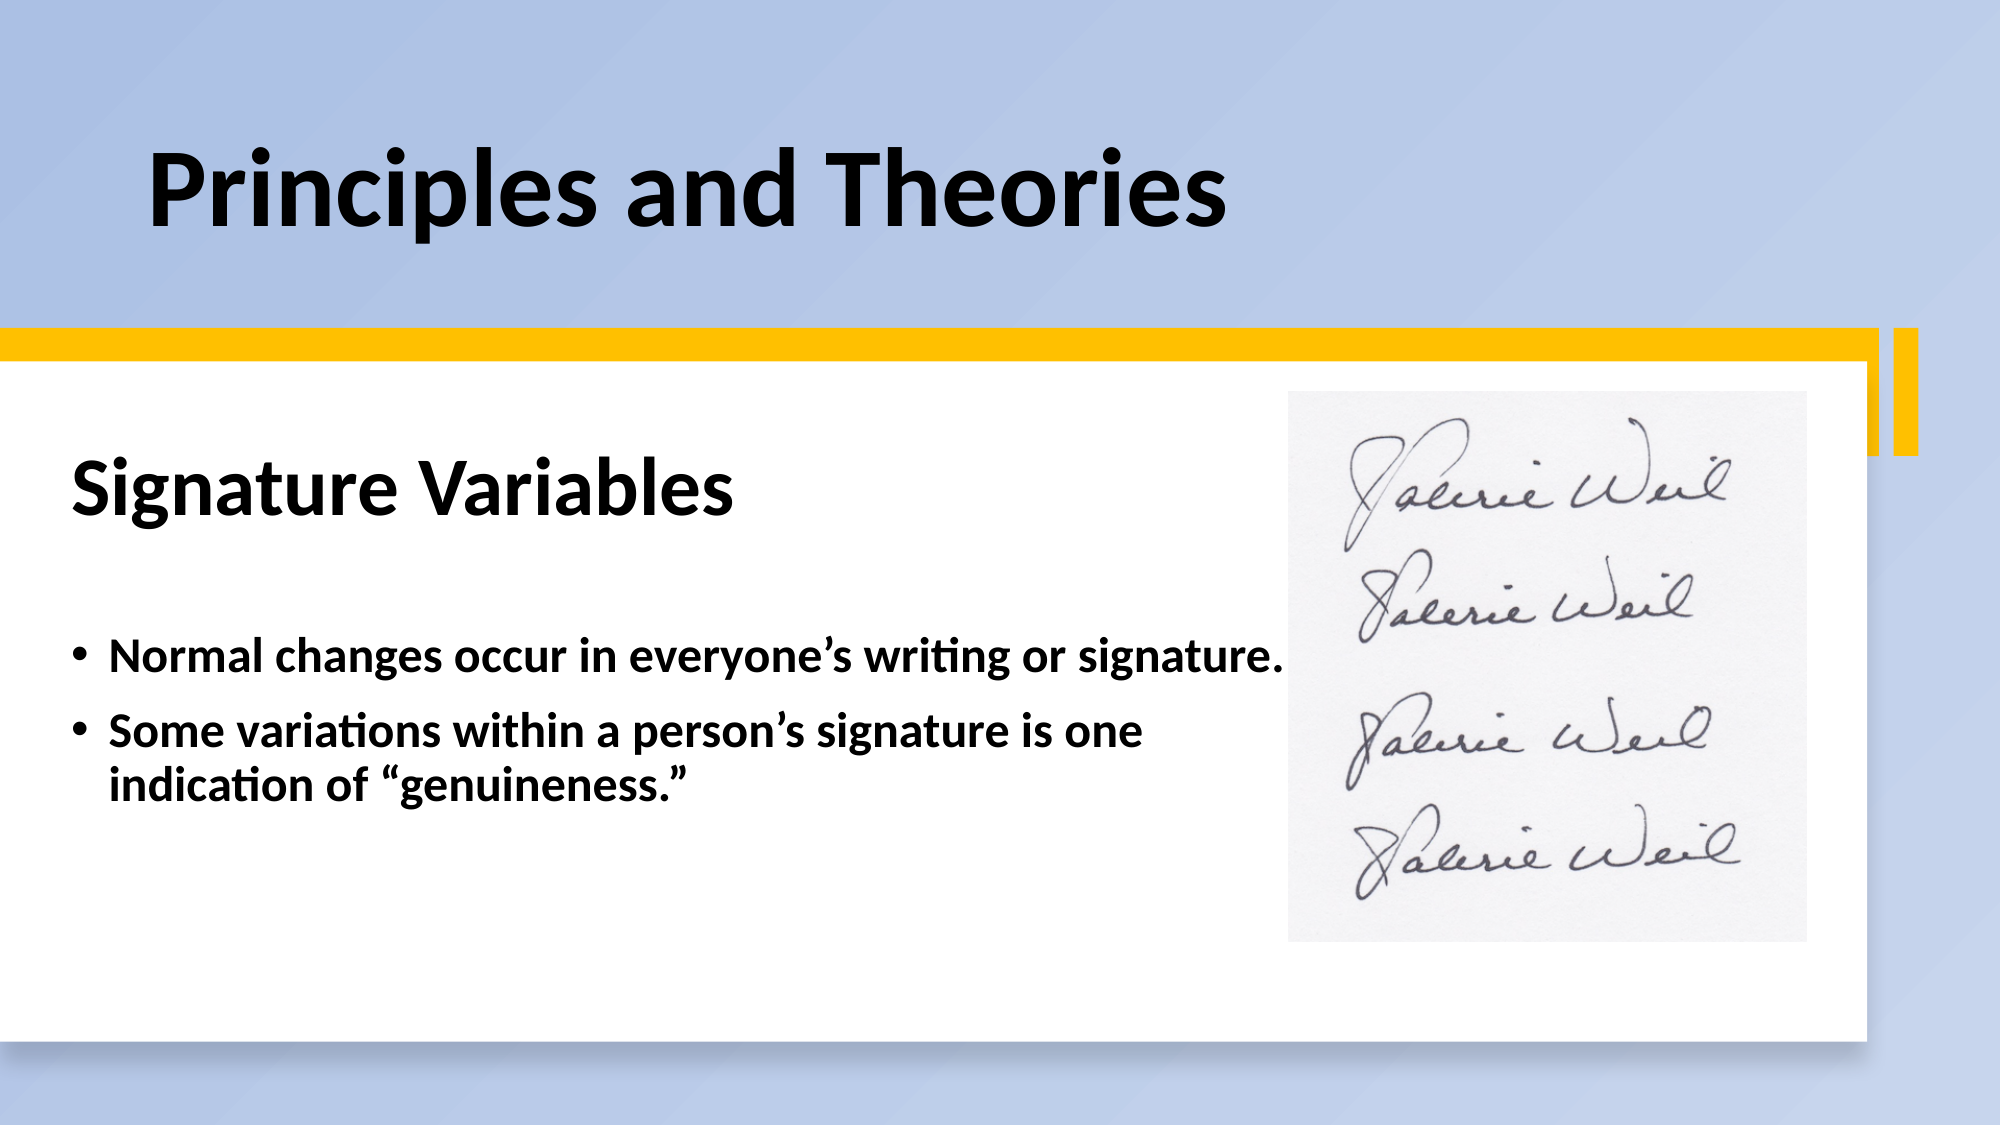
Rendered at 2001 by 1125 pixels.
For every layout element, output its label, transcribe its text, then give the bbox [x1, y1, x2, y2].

list Signature Variables Normal changes occur in everyone’s writing or signature. Some variations within a person’s signature is one indication of “genuineness.” [56, 457, 1288, 892]
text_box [0, 327, 1919, 457]
picture [1288, 391, 1807, 942]
text_box [0, 457, 1868, 1043]
title Principles and Theories [132, 63, 1648, 259]
text_box [0, 0, 2000, 1125]
